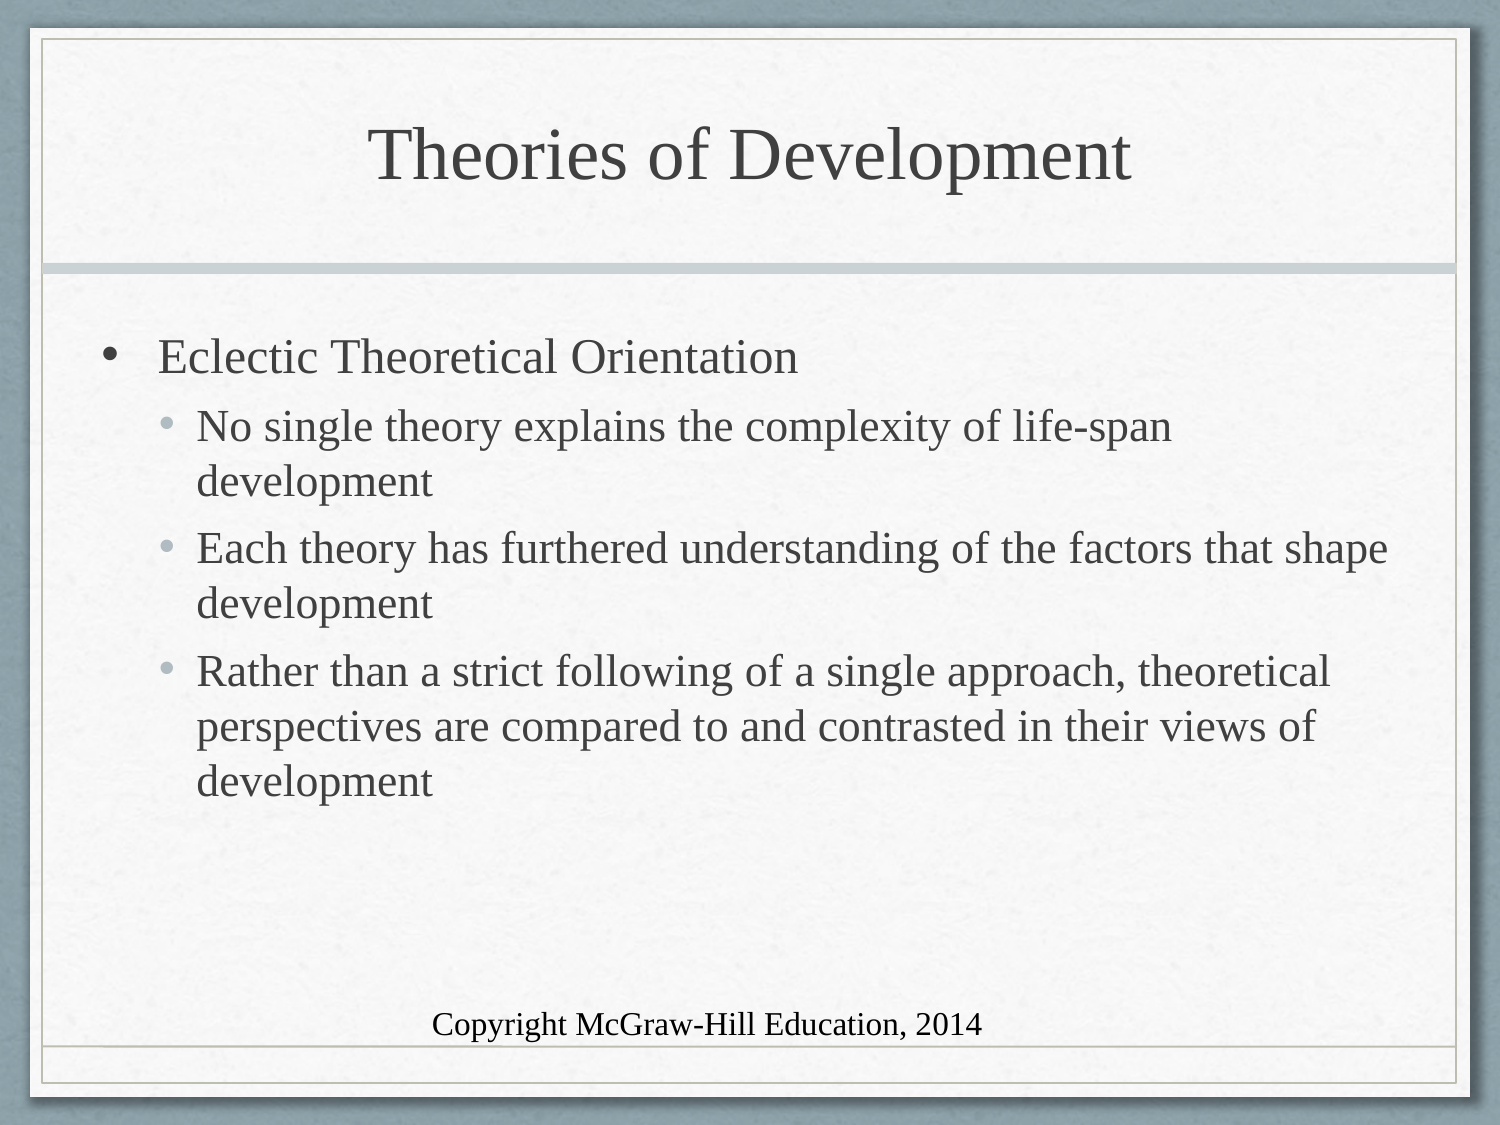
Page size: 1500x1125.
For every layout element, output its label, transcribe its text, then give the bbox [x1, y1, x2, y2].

list Eclectic Theoretical Orientation No single theory explains the complexity of life-span development Each theory has furthered understanding of the factors that shape development Rather than a strict following of a single approach, theoretical perspectives are compared to and contrasted in their views of development [86, 315, 1419, 995]
text_box Copyright McGraw-Hill Education, 2014 [274, 994, 1141, 1050]
picture [30, 28, 1470, 1097]
title Theories of Development [147, 40, 1353, 260]
